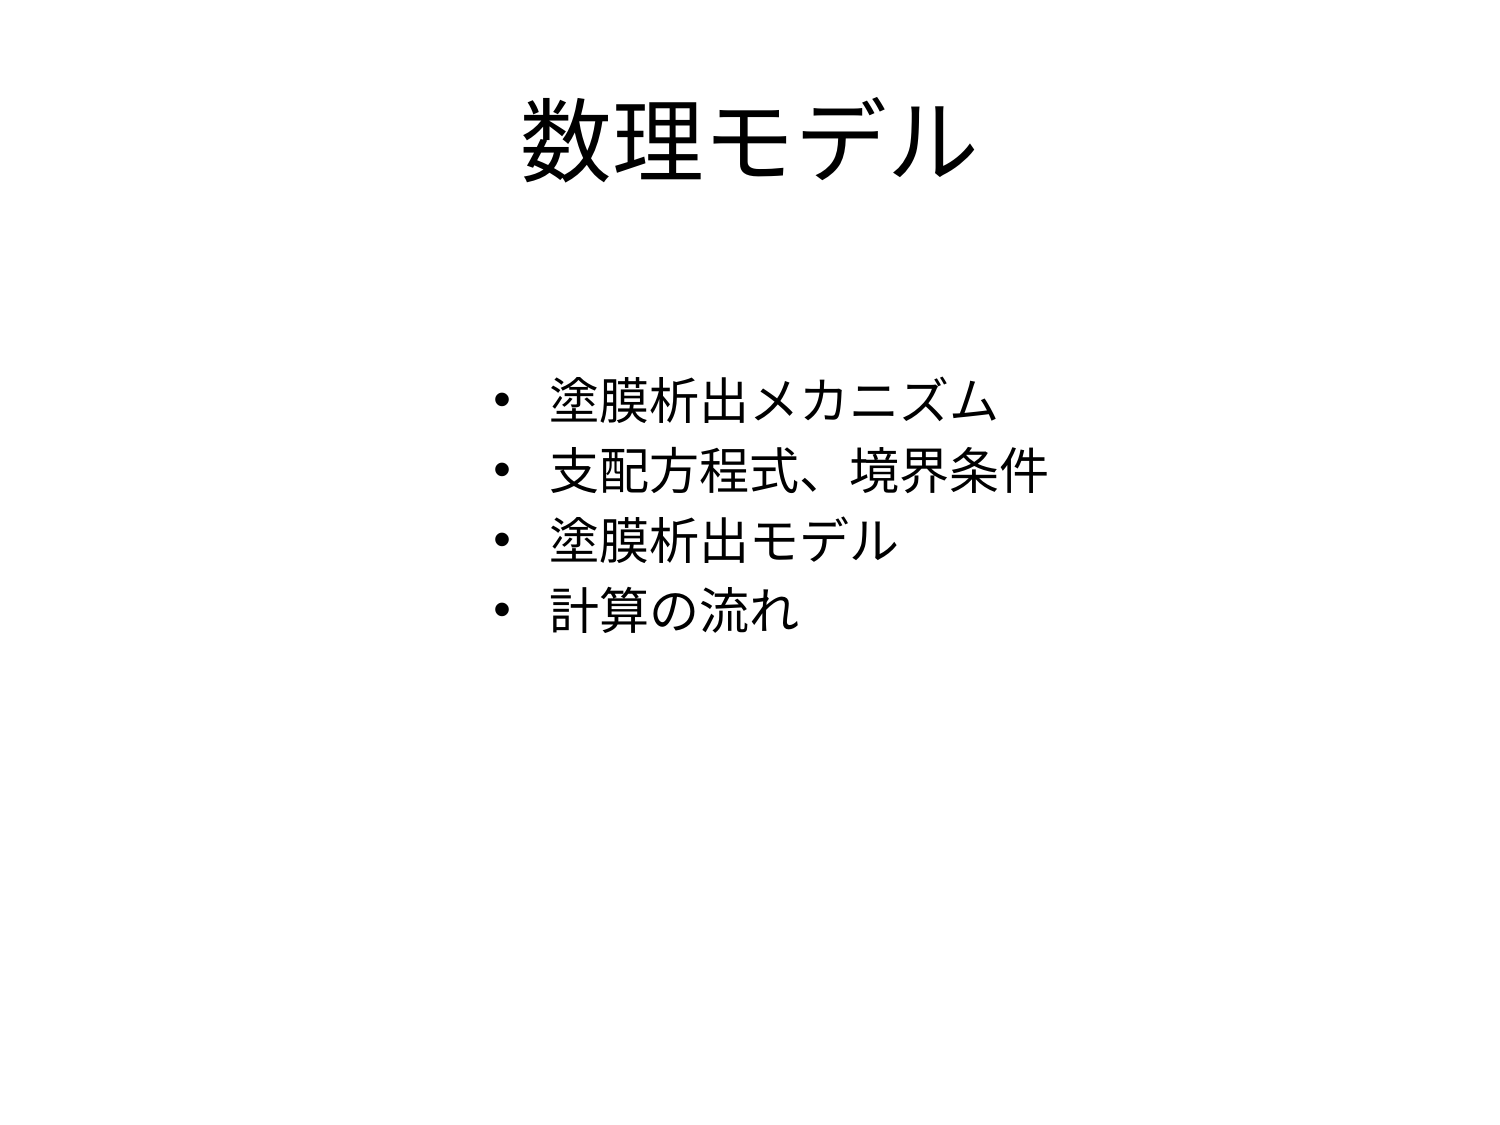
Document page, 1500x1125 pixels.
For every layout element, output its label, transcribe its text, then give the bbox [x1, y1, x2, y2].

text_box 塗膜析出メカニズム 支配方程式、境界条件 塗膜析出モデル 計算の流れ [478, 361, 1081, 705]
title 数理モデル [75, 45, 1425, 233]
